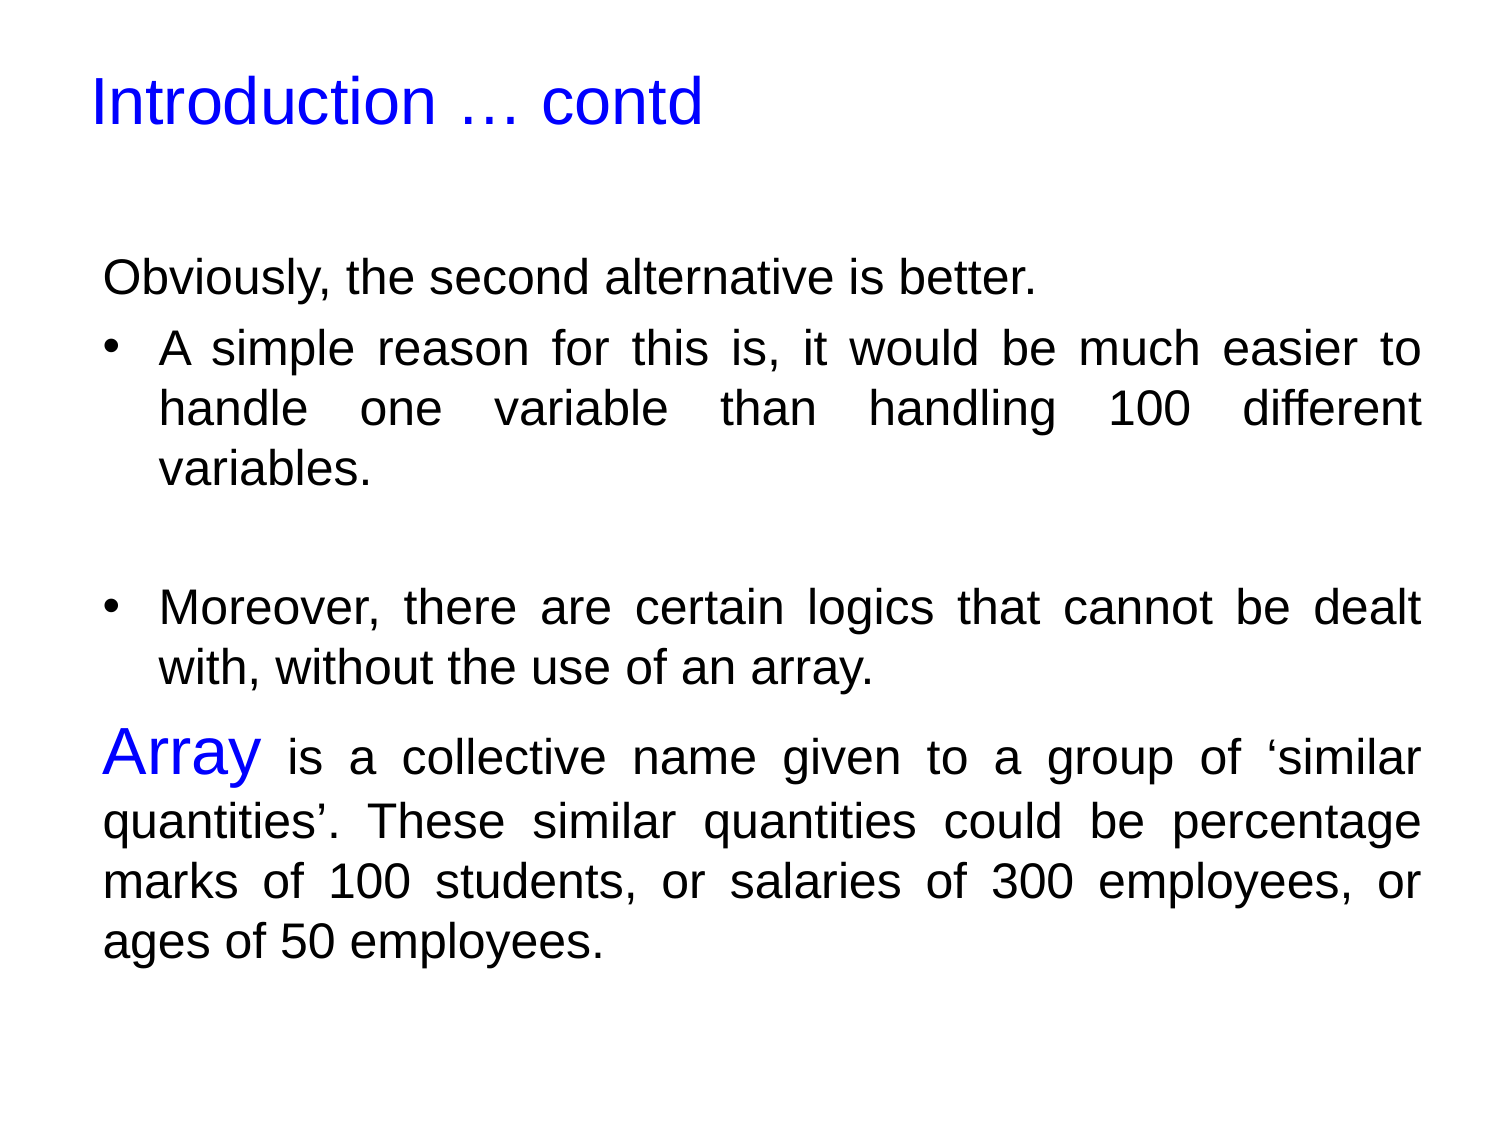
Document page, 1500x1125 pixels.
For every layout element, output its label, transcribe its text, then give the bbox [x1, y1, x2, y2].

list Obviously, the second alternative is better. A simple reason for this is, it would be much easier to handle one variable than handling 100 different variables. Moreover, there are certain logics that cannot be dealt with, without the use of an array. Array is a collective name given to a group of ‘similar quantities’. These similar quantities could be percentage marks of 100 students, or salaries of 300 employees, or ages of 50 employees. [87, 237, 1438, 1075]
title Introduction … contd [75, 45, 1425, 150]
